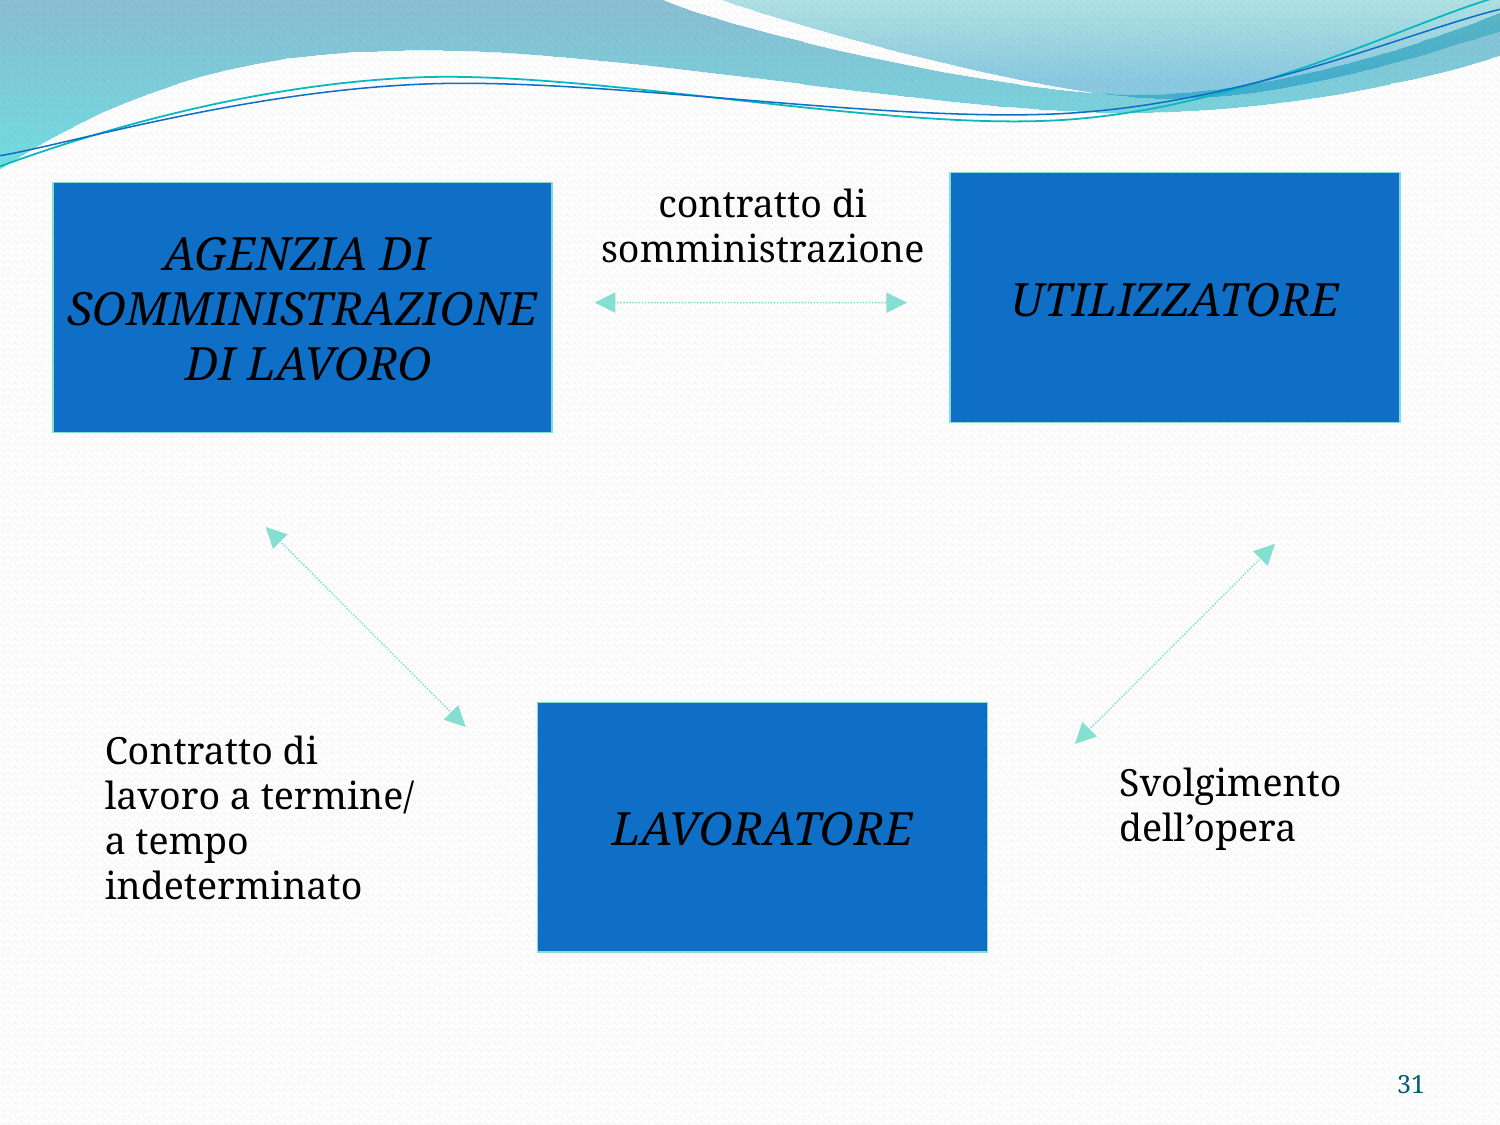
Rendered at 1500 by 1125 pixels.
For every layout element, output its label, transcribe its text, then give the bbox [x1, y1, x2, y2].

text_box [265, 527, 466, 728]
text_box contratto di somministrazione [581, 172, 944, 278]
text_box [594, 292, 616, 313]
text_box UTILIZZATORE [949, 172, 1400, 423]
text_box LAVORATORE [537, 702, 988, 953]
text_box Contratto di lavoro a termine/ a tempo indeterminato [90, 720, 443, 915]
text_box Svolgimento dell’opera [1104, 751, 1417, 857]
text_box AGENZIA DI SOMMINISTRAZIONE DI LAVORO [53, 182, 552, 433]
slide_number 31 [1299, 1042, 1425, 1103]
text_box [1074, 543, 1276, 744]
text_box [884, 292, 908, 313]
